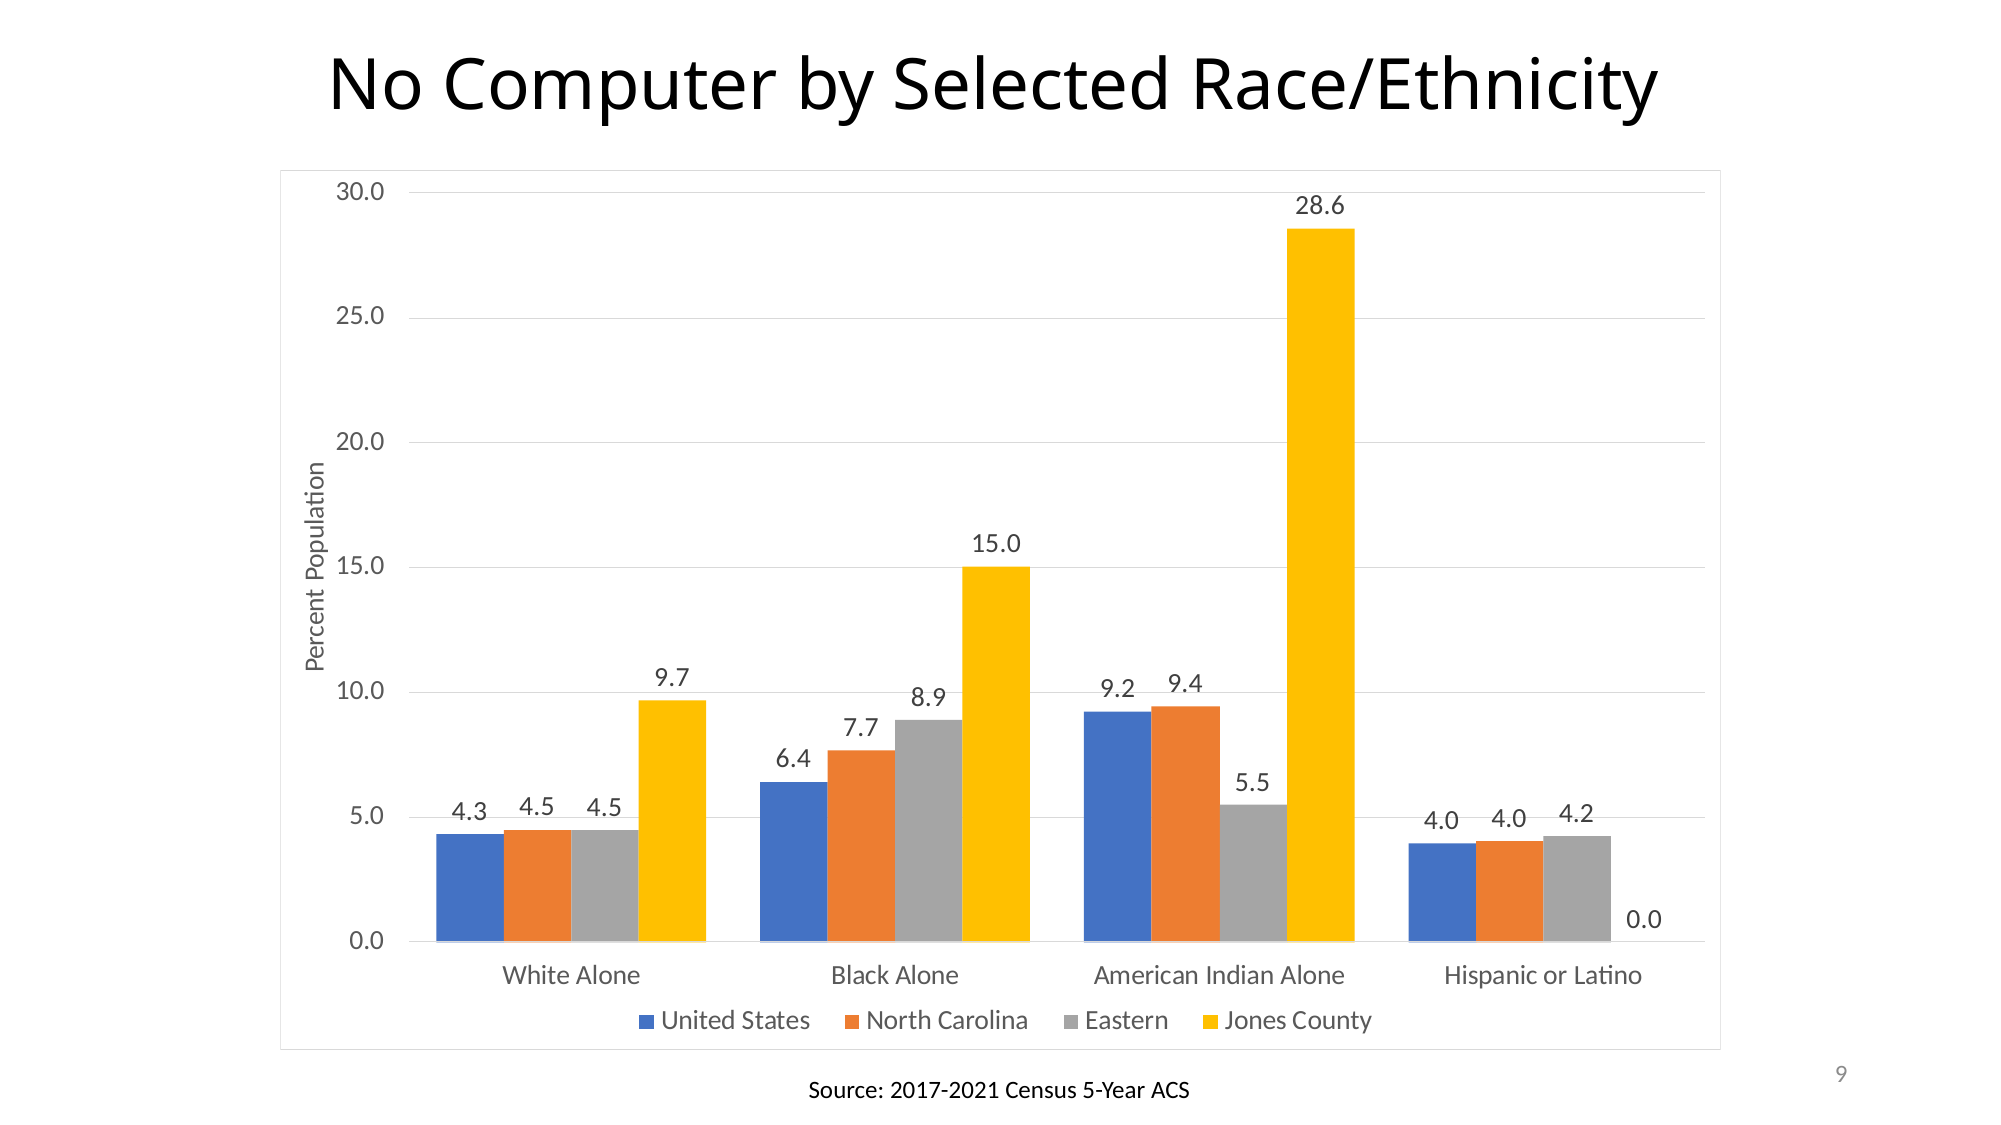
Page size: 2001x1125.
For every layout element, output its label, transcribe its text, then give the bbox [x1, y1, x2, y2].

text_box Source: 2017-2021 Census 5-Year ACS [793, 1065, 1207, 1111]
title No Computer by Selected Race/Ethnicity [24, 5, 1963, 169]
picture [279, 168, 1721, 1050]
slide_number 9 [1412, 1042, 1863, 1103]
